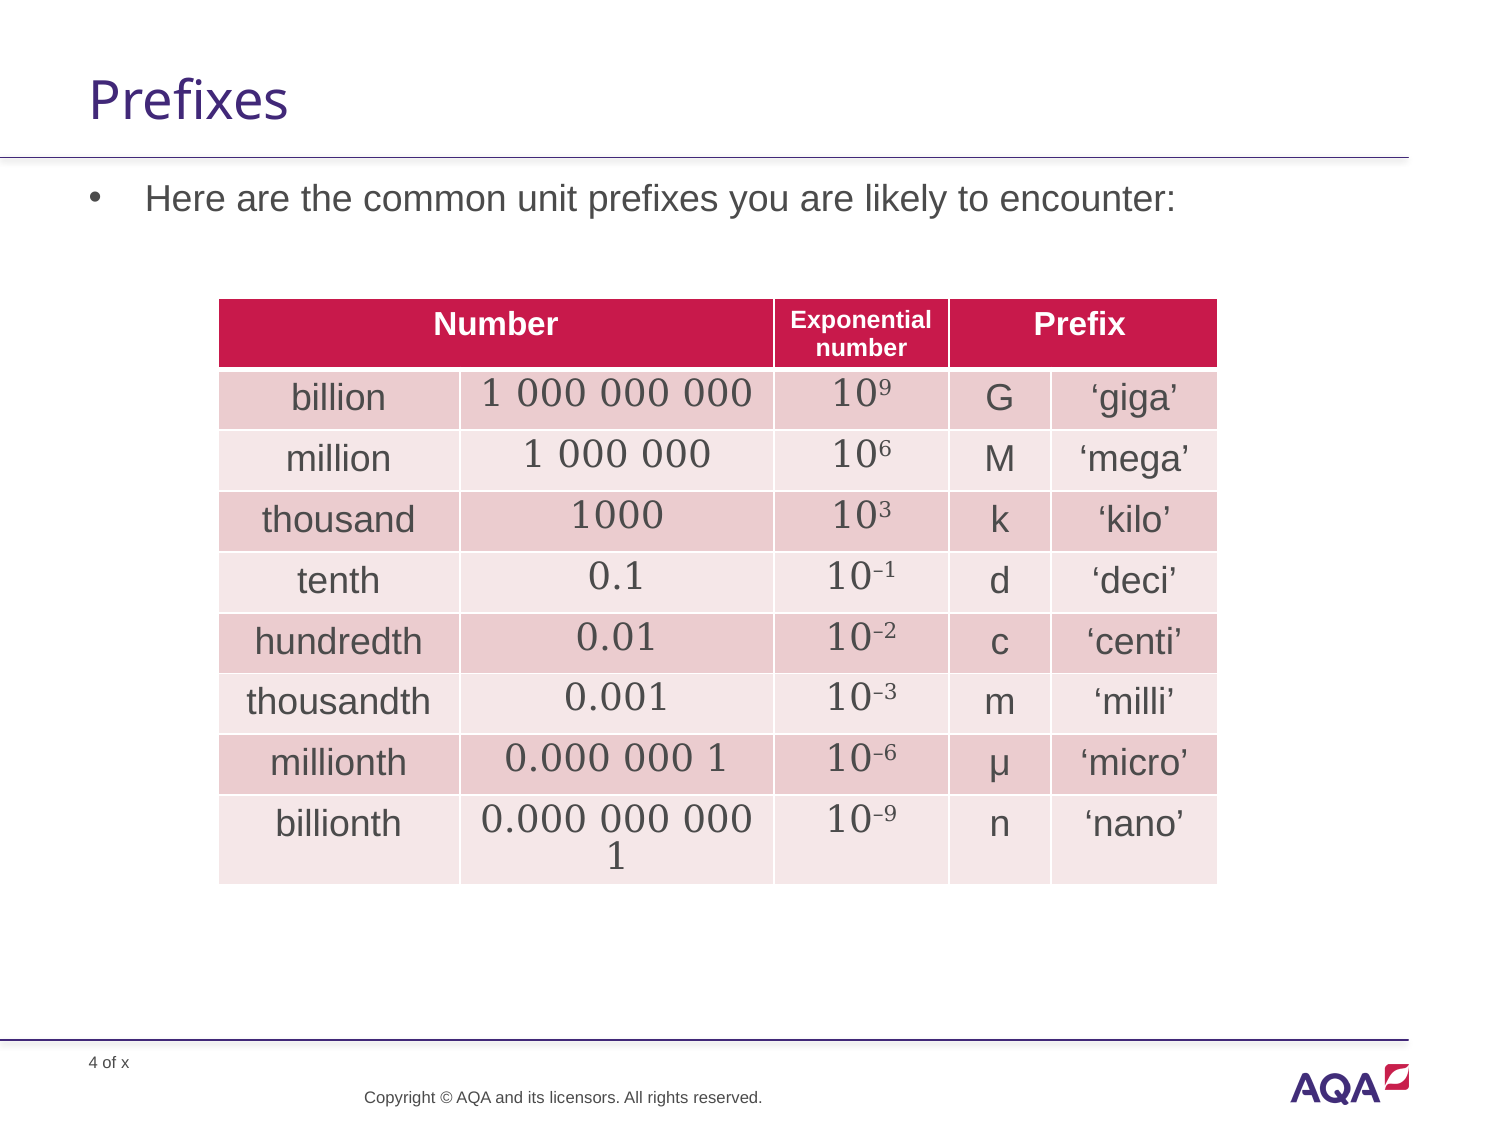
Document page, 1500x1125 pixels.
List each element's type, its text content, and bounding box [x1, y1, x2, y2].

table_cell 10–6 [775, 735, 948, 794]
table_cell 0.01 [461, 614, 773, 673]
table_cell 10–1 [775, 553, 948, 612]
table_cell d [950, 553, 1050, 612]
table_cell 106 [775, 431, 948, 490]
table_cell billionth [219, 796, 459, 884]
table_header Exponential number [775, 299, 948, 367]
list Here are the common unit prefixes you are likely to encounter: [88, 177, 1409, 901]
table_cell billion [219, 372, 459, 429]
table_cell ‘deci’ [1052, 553, 1217, 612]
table_cell 0.000 000 000 1 [461, 796, 773, 884]
title Prefixes [88, 72, 1409, 144]
table_cell thousandth [219, 674, 459, 733]
table_cell m [950, 674, 1050, 733]
table_cell c [950, 614, 1050, 673]
table_cell millionth [219, 735, 459, 794]
table_cell ‘milli’ [1052, 674, 1217, 733]
table_cell n [950, 796, 1050, 884]
table_cell tenth [219, 553, 459, 612]
table_cell ‘nano’ [1052, 796, 1217, 884]
table_cell ‘centi’ [1052, 614, 1217, 673]
table_cell ‘kilo’ [1052, 492, 1217, 551]
table_cell hundredth [219, 614, 459, 673]
table_cell 0.001 [461, 674, 773, 733]
table_cell 0.000 000 1 [461, 735, 773, 794]
table_cell M [950, 431, 1050, 490]
table_cell ‘giga’ [1052, 372, 1217, 429]
table_cell μ [950, 735, 1050, 794]
table_cell ‘micro’ [1052, 735, 1217, 794]
table_cell thousand [219, 492, 459, 551]
table_header Number [219, 299, 773, 367]
table_cell ‘mega’ [1052, 431, 1217, 490]
table_cell 1 000 000 000 [461, 372, 773, 429]
table_cell 10–9 [775, 796, 948, 884]
table_cell G [950, 372, 1050, 429]
table_cell 10–3 [775, 674, 948, 733]
table_cell 103 [775, 492, 948, 551]
table_cell k [950, 492, 1050, 551]
table_cell 10–2 [775, 614, 948, 673]
table_header Prefix [950, 299, 1217, 367]
table_cell million [219, 431, 459, 490]
table_cell 1000 [461, 492, 773, 551]
table_cell 1 000 000 [461, 431, 773, 490]
picture [1290, 1064, 1409, 1105]
table_cell 0.1 [461, 553, 773, 612]
table_cell 109 [775, 372, 948, 429]
footer Copyright © AQA and its licensors. All rights reserved. [324, 1085, 764, 1125]
